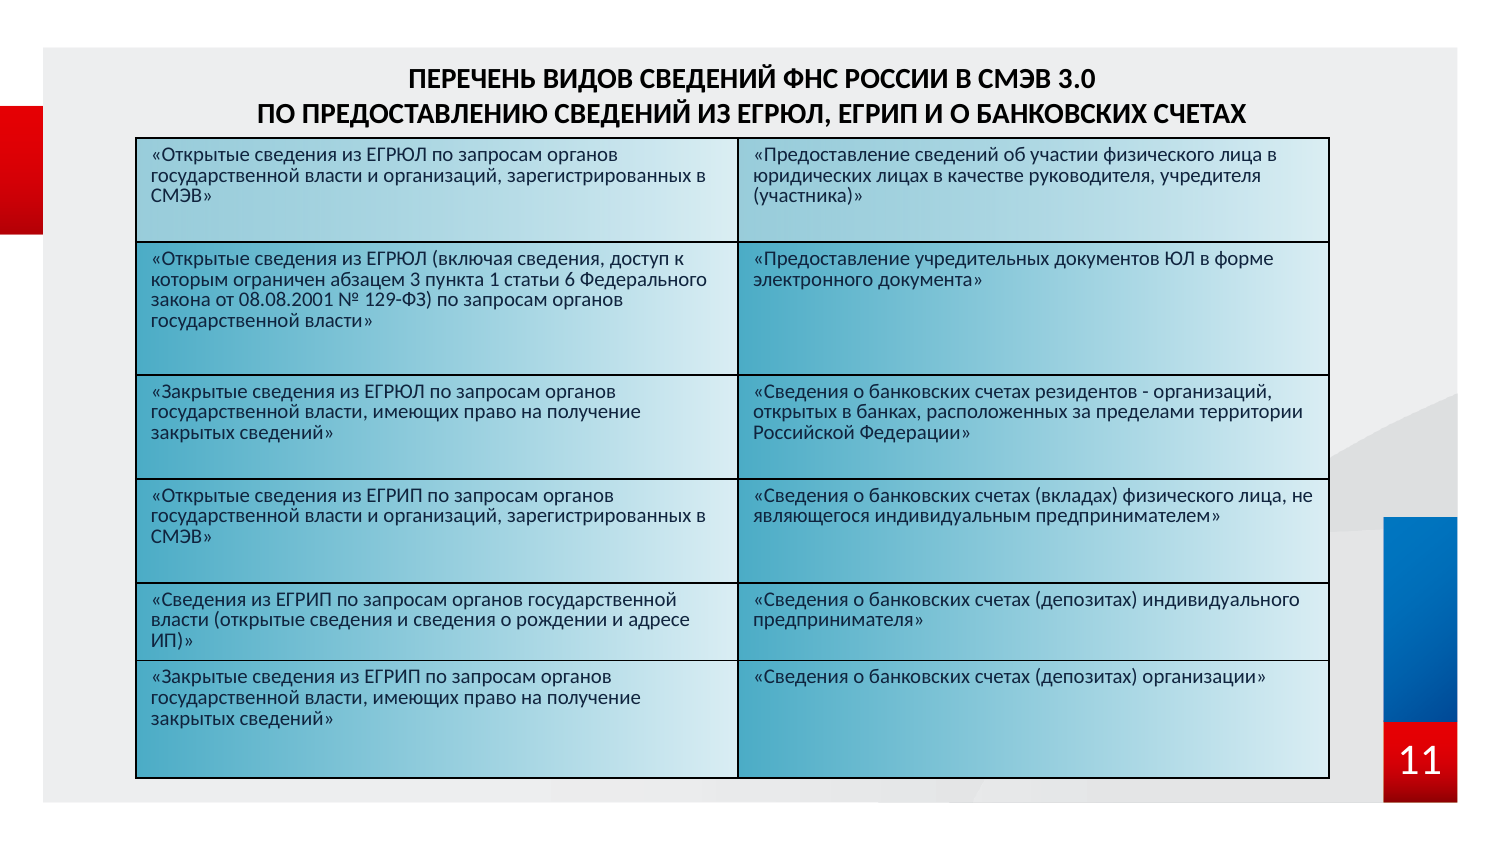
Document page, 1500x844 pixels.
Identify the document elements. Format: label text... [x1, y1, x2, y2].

table_cell «Сведения о банковских счетах (депозитах) индивидуального предпринимателя» [739, 584, 1328, 660]
table_cell «Закрытые сведения из ЕГРЮЛ по запросам органов государственной власти, имеющих право на получение закрытых сведений» [137, 376, 737, 478]
table_header «Предоставление сведений об участии физического лица в юридических лицах в качестве руководителя, учредителя (участника)» [739, 139, 1328, 241]
table_header «Открытые сведения из ЕГРЮЛ по запросам органов государственной власти и организаций, зарегистрированных в СМЭВ» [137, 139, 737, 241]
table_cell «Закрытые сведения из ЕГРИП по запросам органов государственной власти, имеющих право на получение закрытых сведений» [137, 661, 737, 777]
table_cell «Сведения из ЕГРИП по запросам органов государственной власти (открытые сведения и сведения о рождении и адресе ИП)» [137, 584, 737, 660]
table_cell «Открытые сведения из ЕГРЮЛ (включая сведения, доступ к которым ограничен абзацем 3 пункта 1 статьи 6 Федерального закона от 08.08.2001 № 129-ФЗ) по запросам органов государственной власти» [137, 243, 737, 374]
slide_number 11 [1378, 721, 1462, 806]
table_cell «Открытые сведения из ЕГРИП по запросам органов государственной власти и организаций, зарегистрированных в СМЭВ» [137, 480, 737, 582]
table_cell «Предоставление учредительных документов ЮЛ в форме электронного документа» [739, 243, 1328, 374]
table_cell «Сведения о банковских счетах (депозитах) организации» [739, 661, 1328, 777]
table_cell «Сведения о банковских счетах (вкладах) физического лица, не являющегося индивидуальным предпринимателем» [739, 480, 1328, 582]
title ПЕРЕЧЕНЬ ВИДОВ СВЕДЕНИЙ ФНС РОССИИ В СМЭВ 3.0 ПО ПРЕДОСТАВЛЕНИЮ СВЕДЕНИЙ ИЗ ЕГРЮЛ, ЕГРИП И О БАНКОВСКИХ СЧЕТАХ [123, 32, 1387, 269]
picture [0, 0, 1500, 844]
table_cell «Сведения о банковских счетах резидентов - организаций, открытых в банках, расположенных за пределами территории Российской Федерации» [739, 376, 1328, 478]
